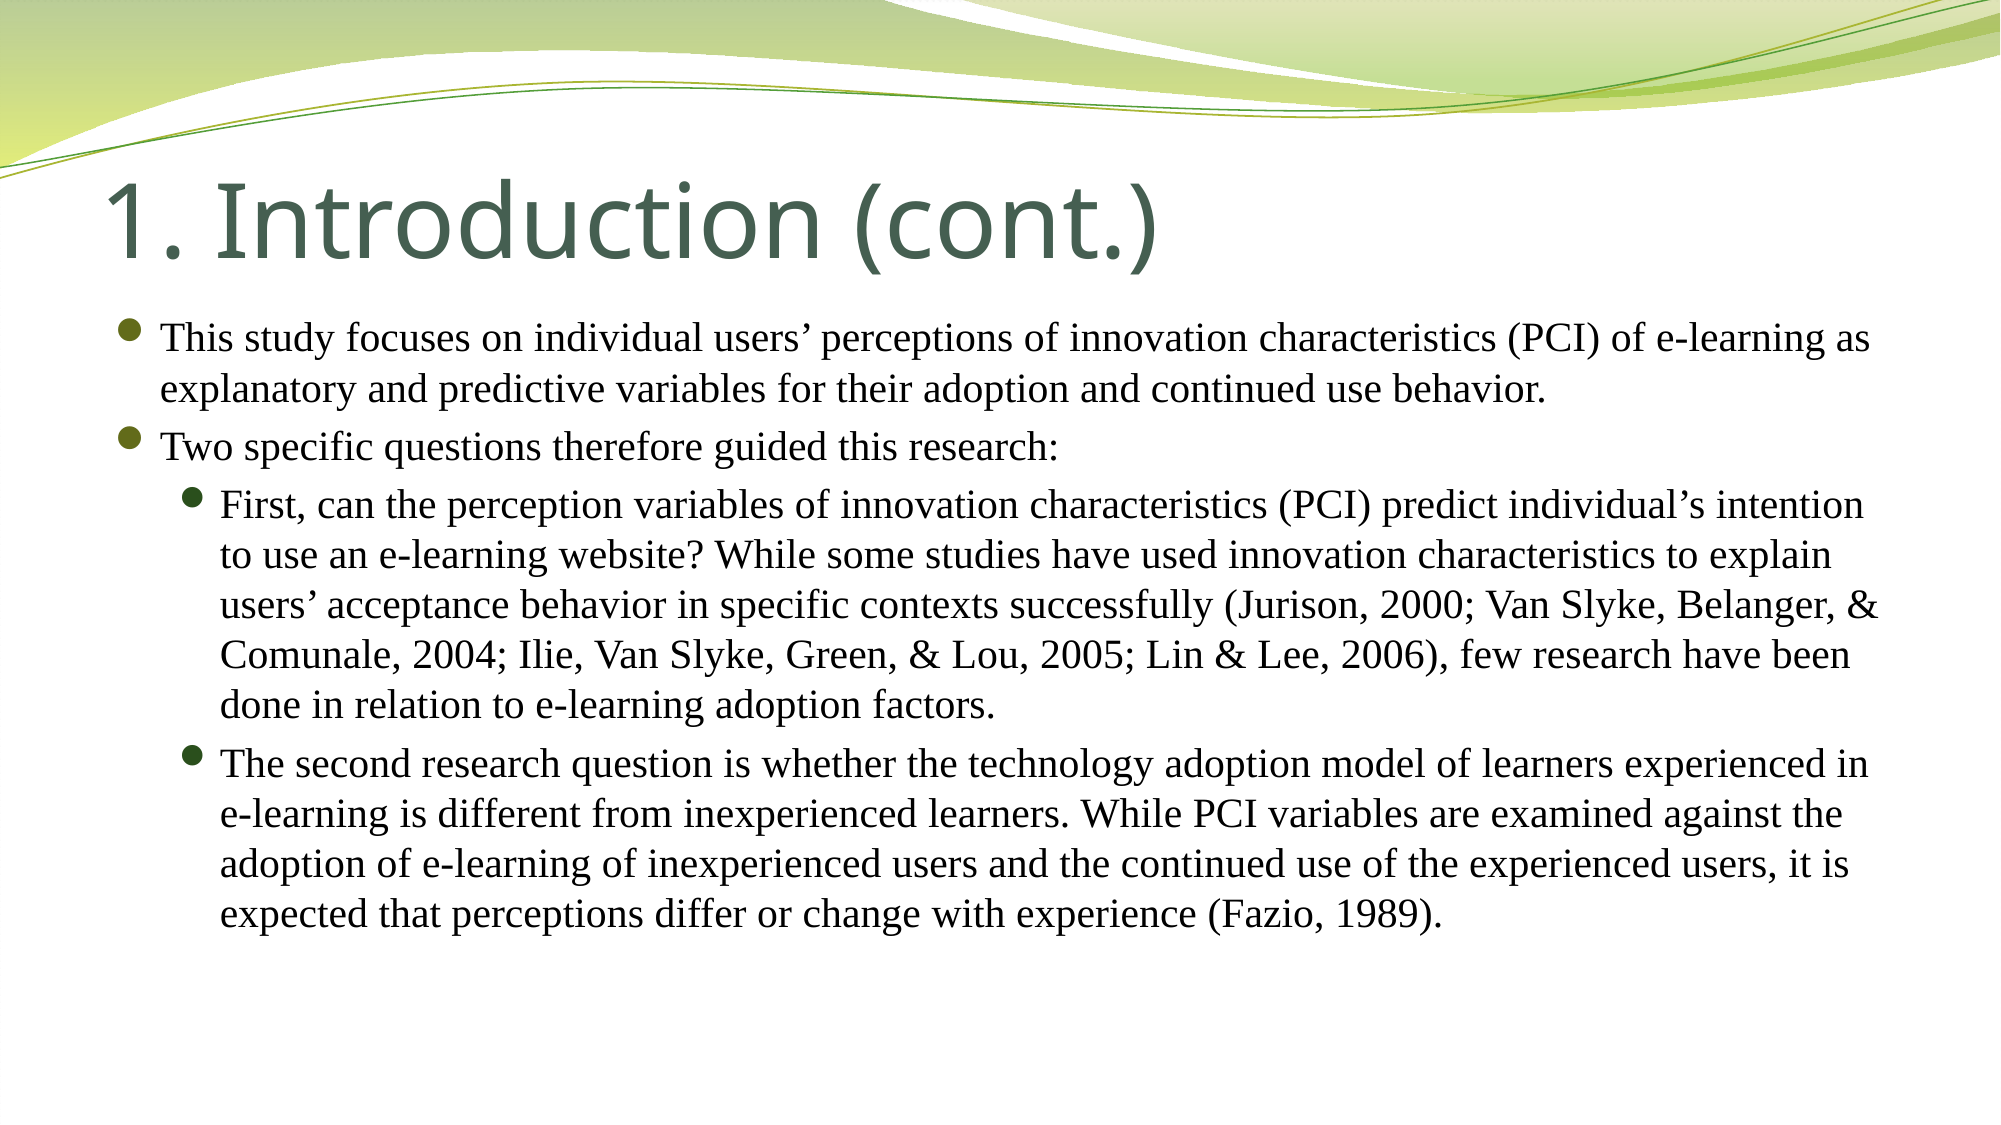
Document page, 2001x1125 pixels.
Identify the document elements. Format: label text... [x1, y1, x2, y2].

list This study focuses on individual users’ perceptions of innovation characteristics (PCI) of e-learning as explanatory and predictive variables for their adoption and continued use behavior. Two specific questions therefore guided this research: First, can the perception variables of innovation characteristics (PCI) predict individual’s intention to use an e-learning website? While some studies have used innovation characteristics to explain users’ acceptance behavior in specific contexts successfully (Jurison, 2000; Van Slyke, Belanger, & Comunale, 2004; Ilie, Van Slyke, Green, & Lou, 2005; Lin & Lee, 2006), few research have been done in relation to e-learning adoption factors. The second research question is whether the technology adoption model of learners experienced in e-learning is different from inexperienced learners. While PCI variables are examined against the adoption of e-learning of inexperienced users and the continued use of the experienced users, it is expected that perceptions differ or change with experience (Fazio, 1989). [99, 302, 1900, 1023]
title 1. Introduction (cont.) [99, 91, 1900, 280]
